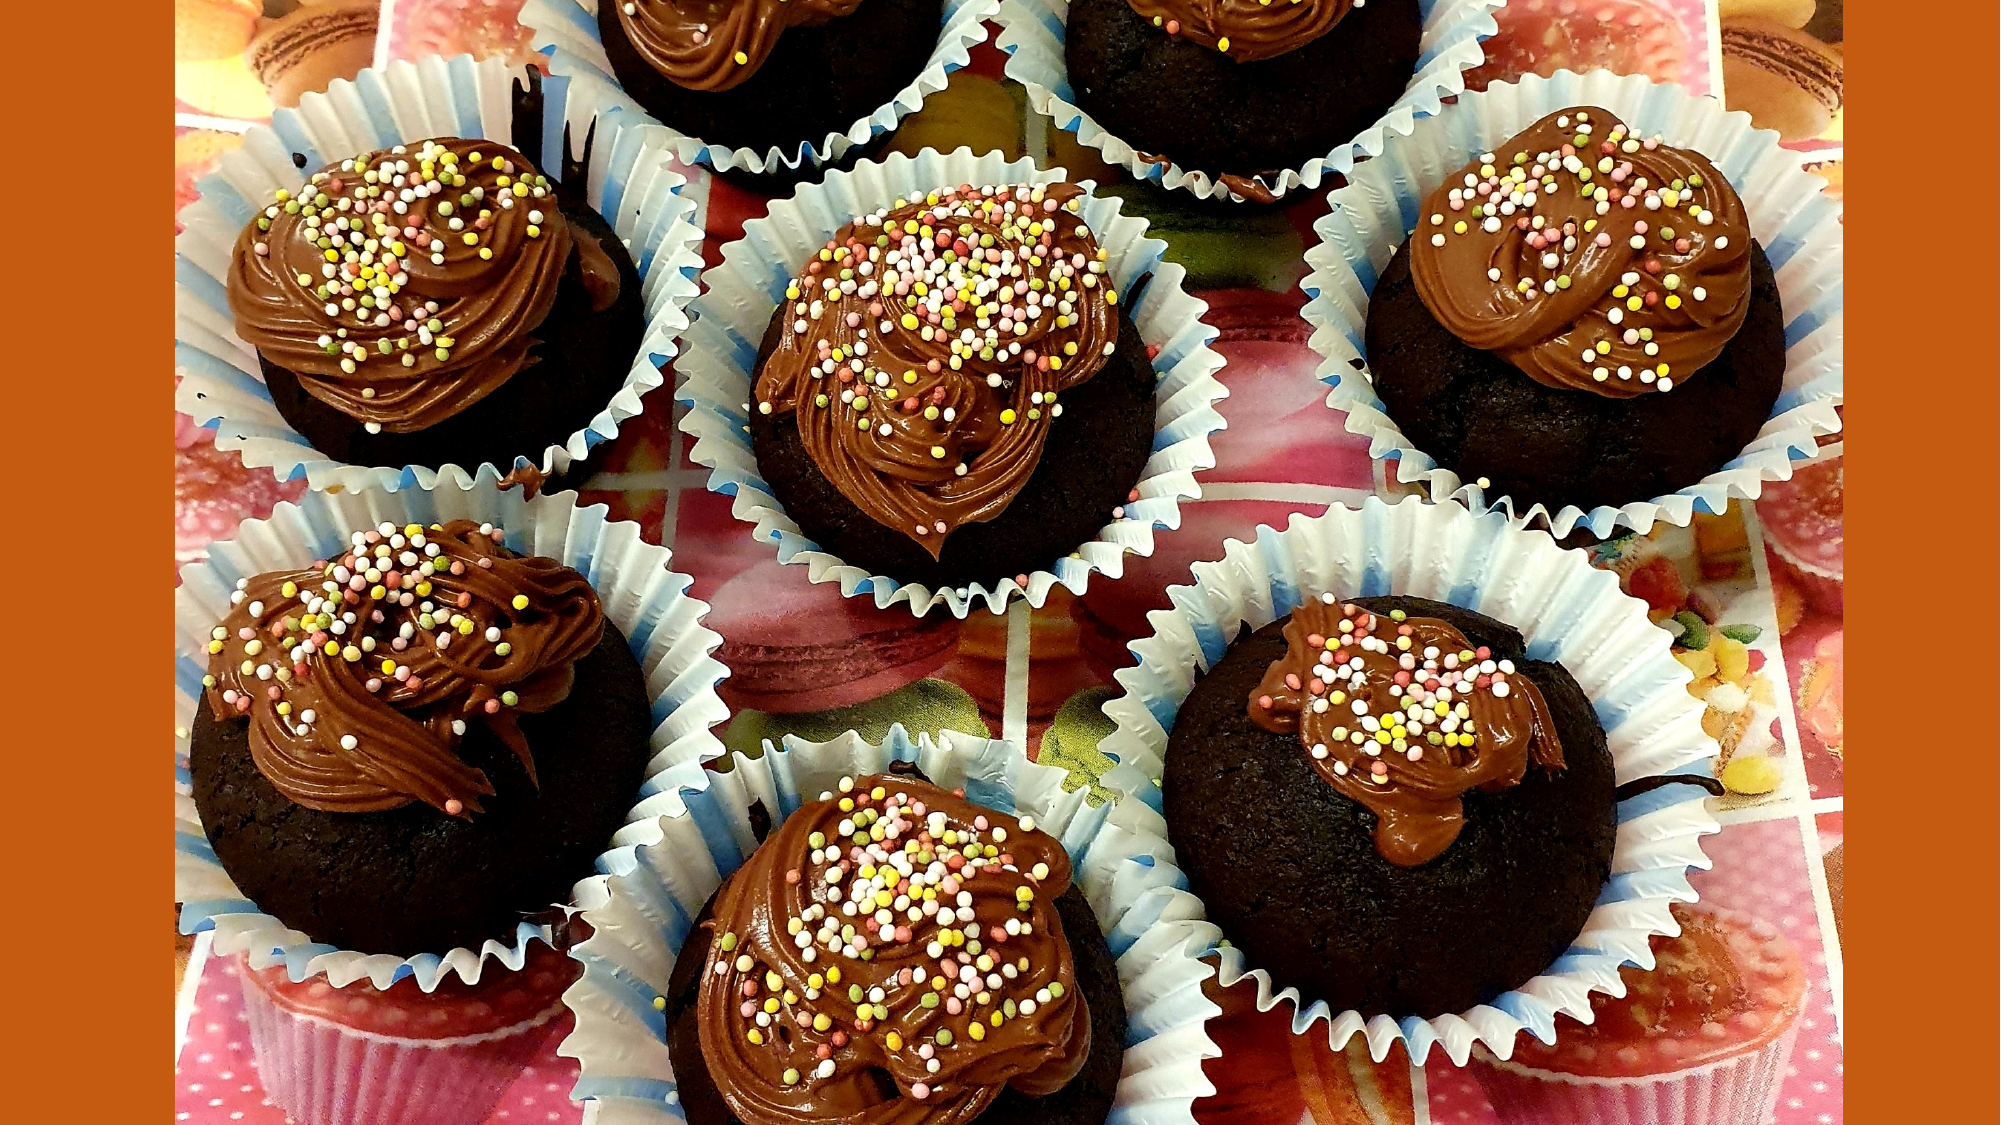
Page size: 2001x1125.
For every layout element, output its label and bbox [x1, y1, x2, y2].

picture [175, 0, 1843, 1125]
